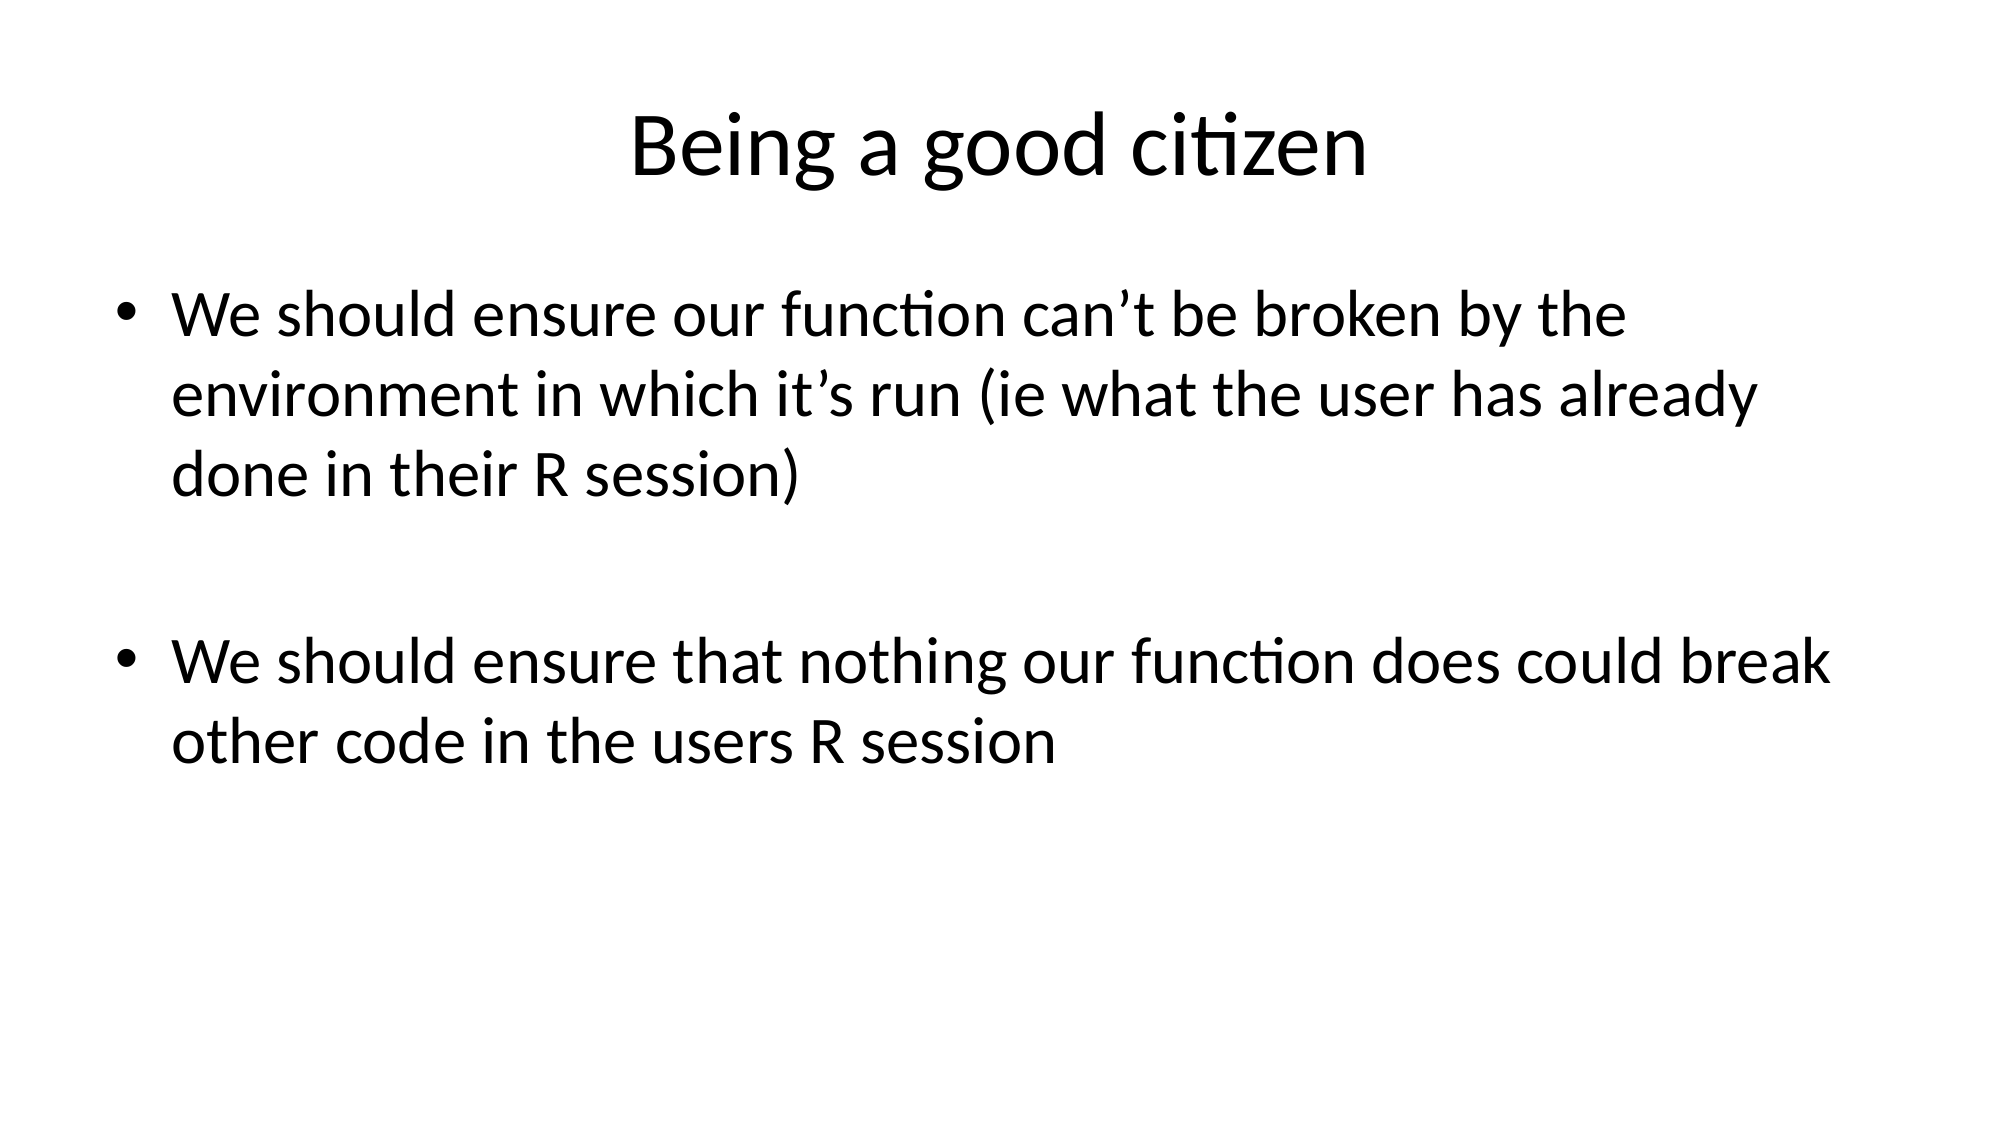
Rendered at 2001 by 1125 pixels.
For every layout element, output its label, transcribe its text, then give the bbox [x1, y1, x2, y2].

title Being a good citizen [99, 45, 1900, 233]
list We should ensure our function can’t be broken by the environment in which it’s run (ie what the user has already done in their R session) We should ensure that nothing our function does could break other code in the users R session [99, 262, 1900, 1005]
